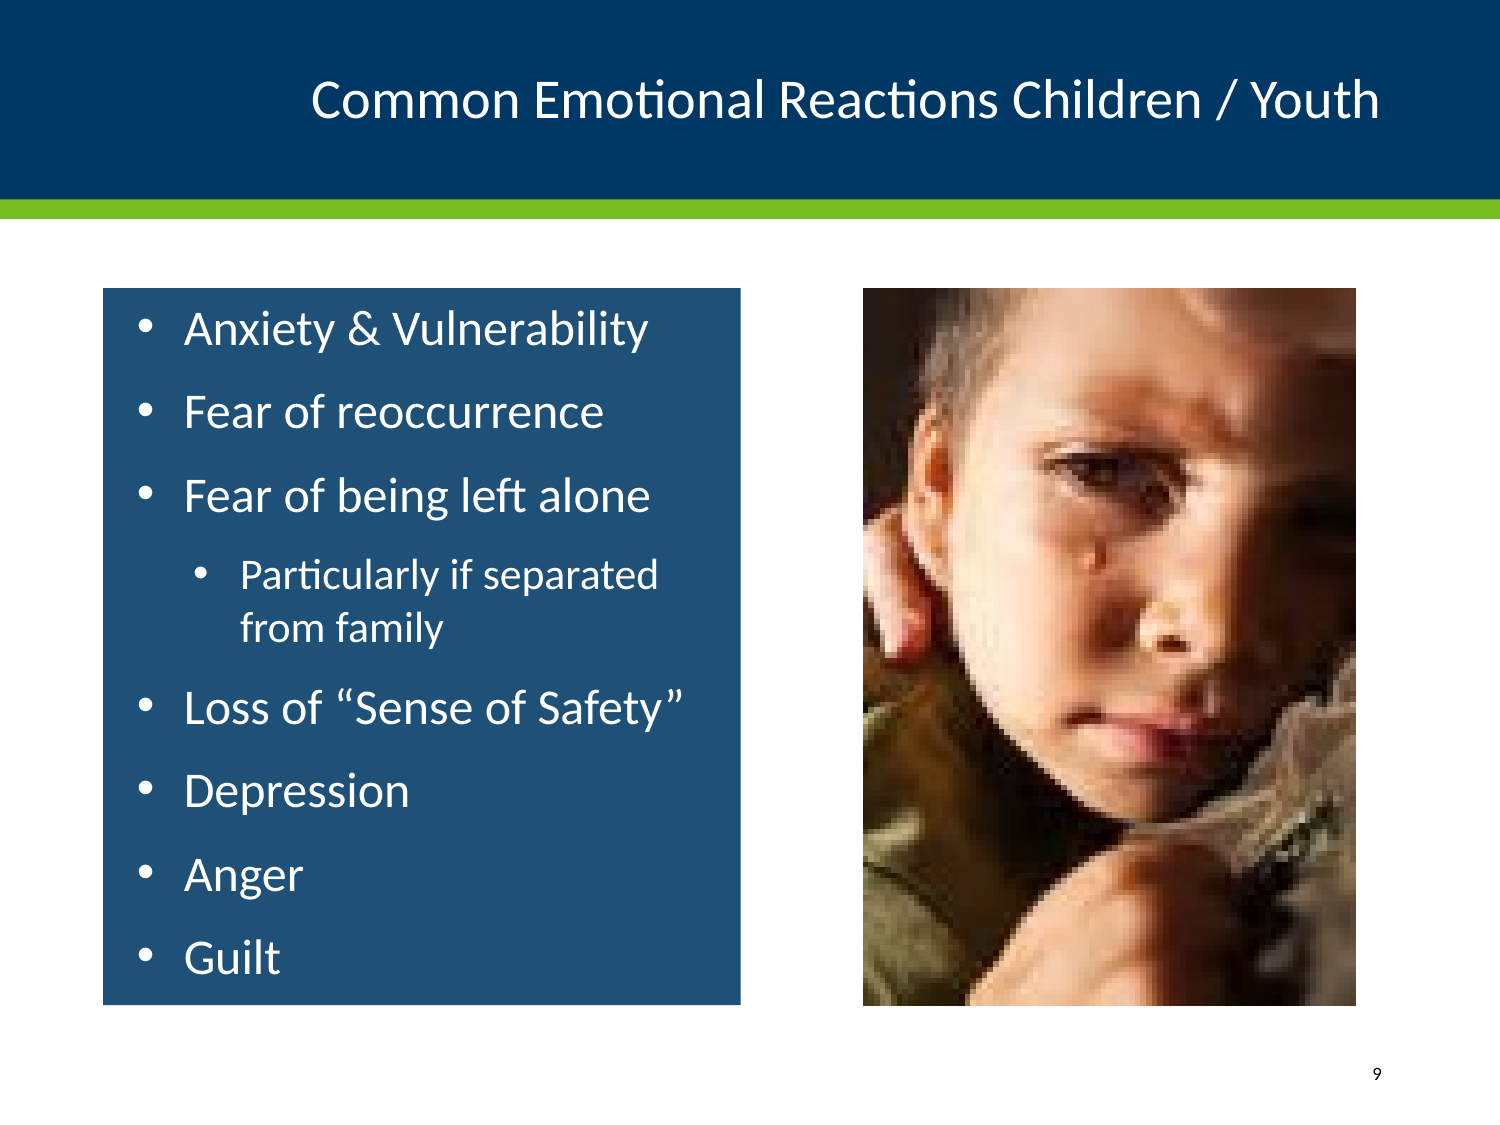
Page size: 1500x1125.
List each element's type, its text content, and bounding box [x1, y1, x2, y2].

slide_number 9 [1216, 1042, 1397, 1103]
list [863, 287, 1356, 1006]
title Common Emotional Reactions Children / Youth [103, 24, 1397, 175]
list Anxiety & Vulnerability Fear of reoccurrence Fear of being left alone Particularly if separated from family Loss of “Sense of Safety” Depression Anger Guilt [103, 288, 741, 1006]
